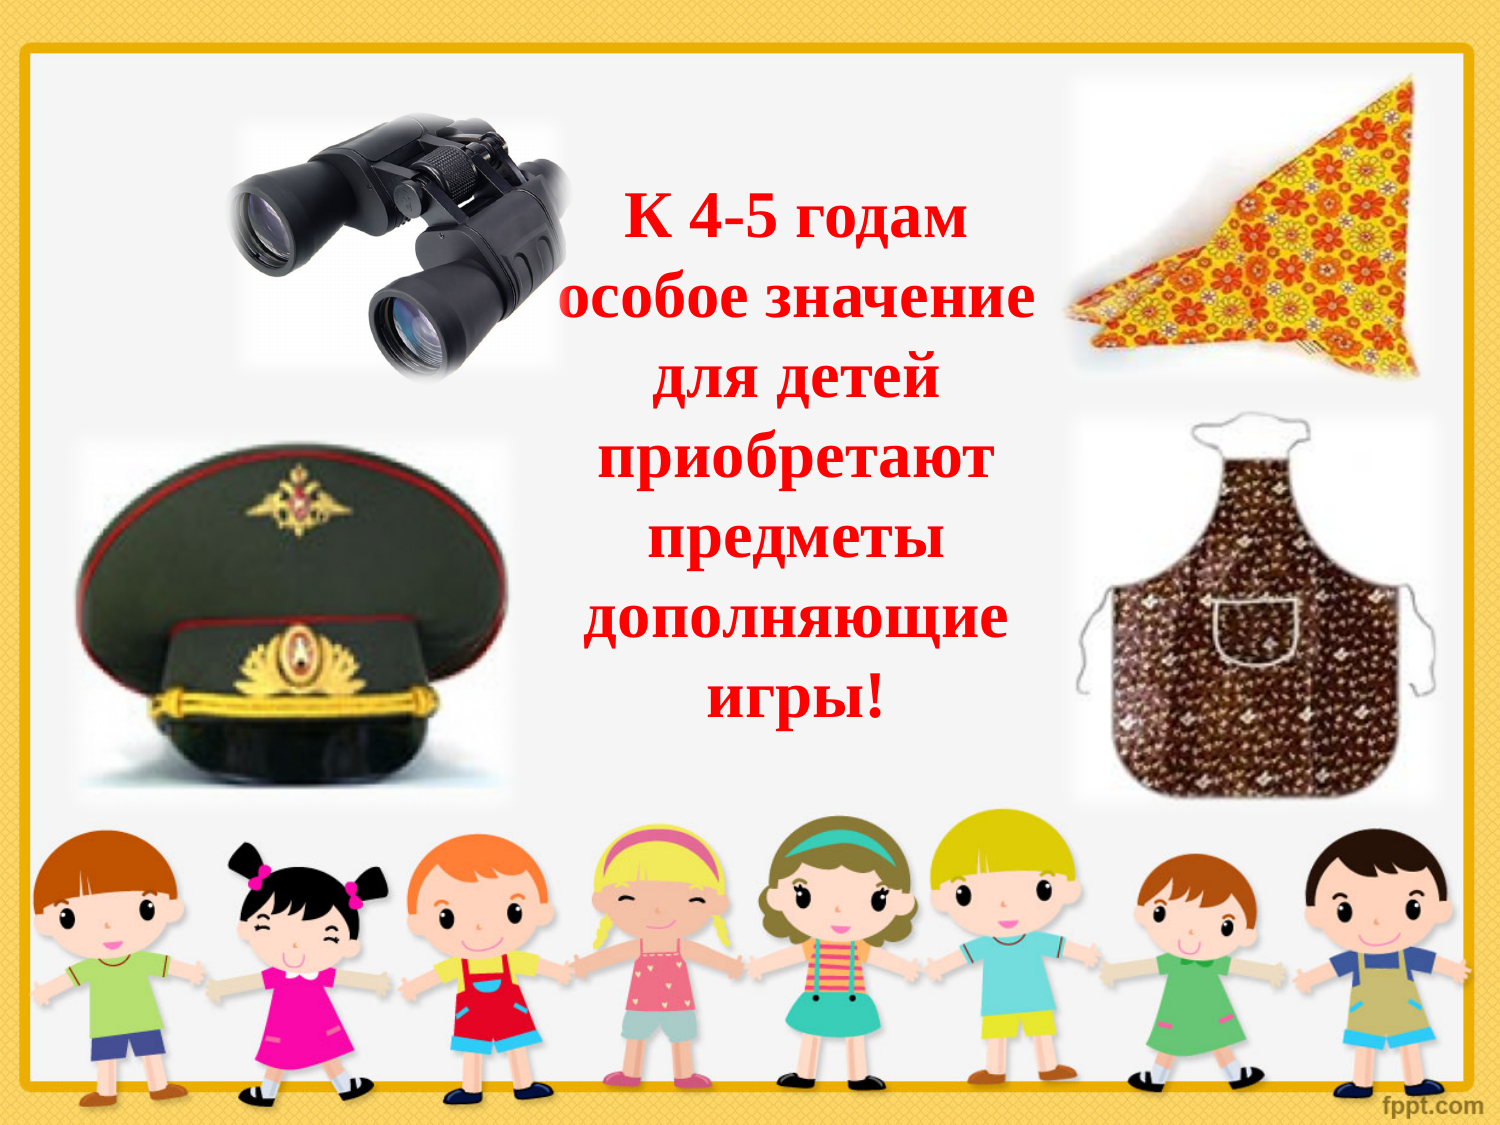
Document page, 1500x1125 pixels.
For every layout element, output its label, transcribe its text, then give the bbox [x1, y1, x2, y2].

title К 4-5 годам особое значение для детей приобретают предметы дополняющие игры! [527, 58, 1067, 844]
picture [0, 0, 1500, 1125]
